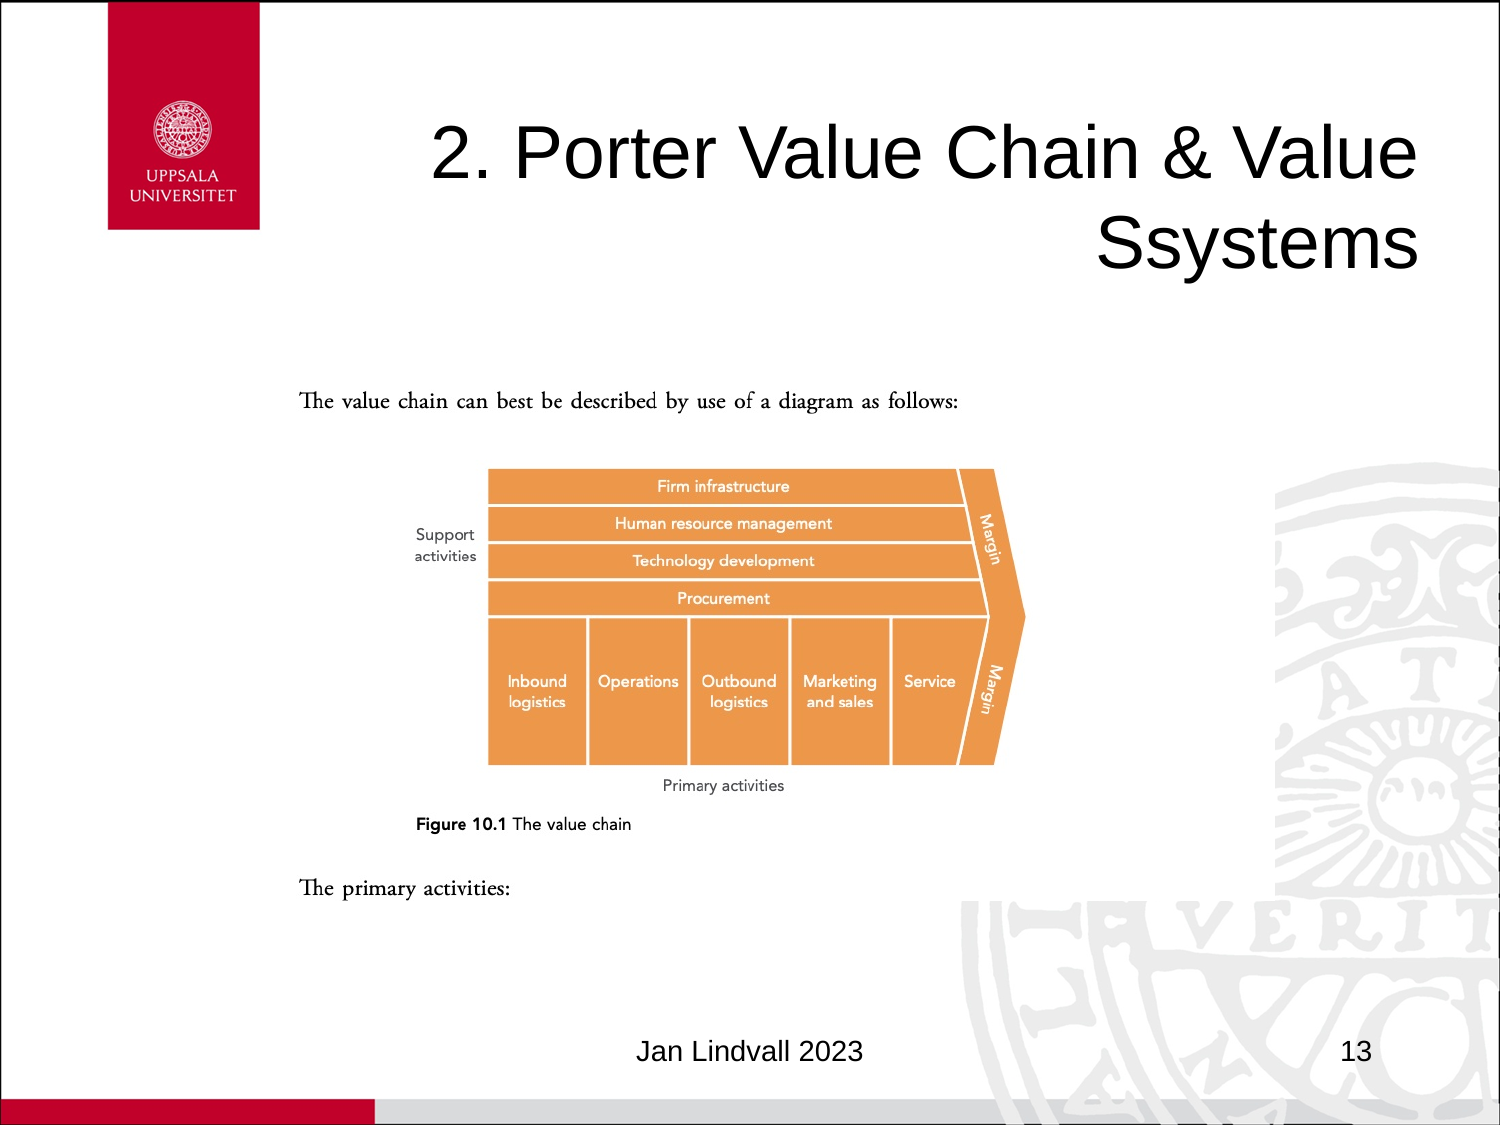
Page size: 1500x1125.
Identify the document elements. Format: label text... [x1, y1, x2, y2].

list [225, 364, 1275, 901]
slide_number 13 [1074, 1024, 1388, 1101]
title 2. Porter Value Chain & Value Ssystems [289, 99, 1436, 288]
picture [0, 0, 1500, 1125]
footer Jan Lindvall 2023 [512, 1024, 988, 1101]
